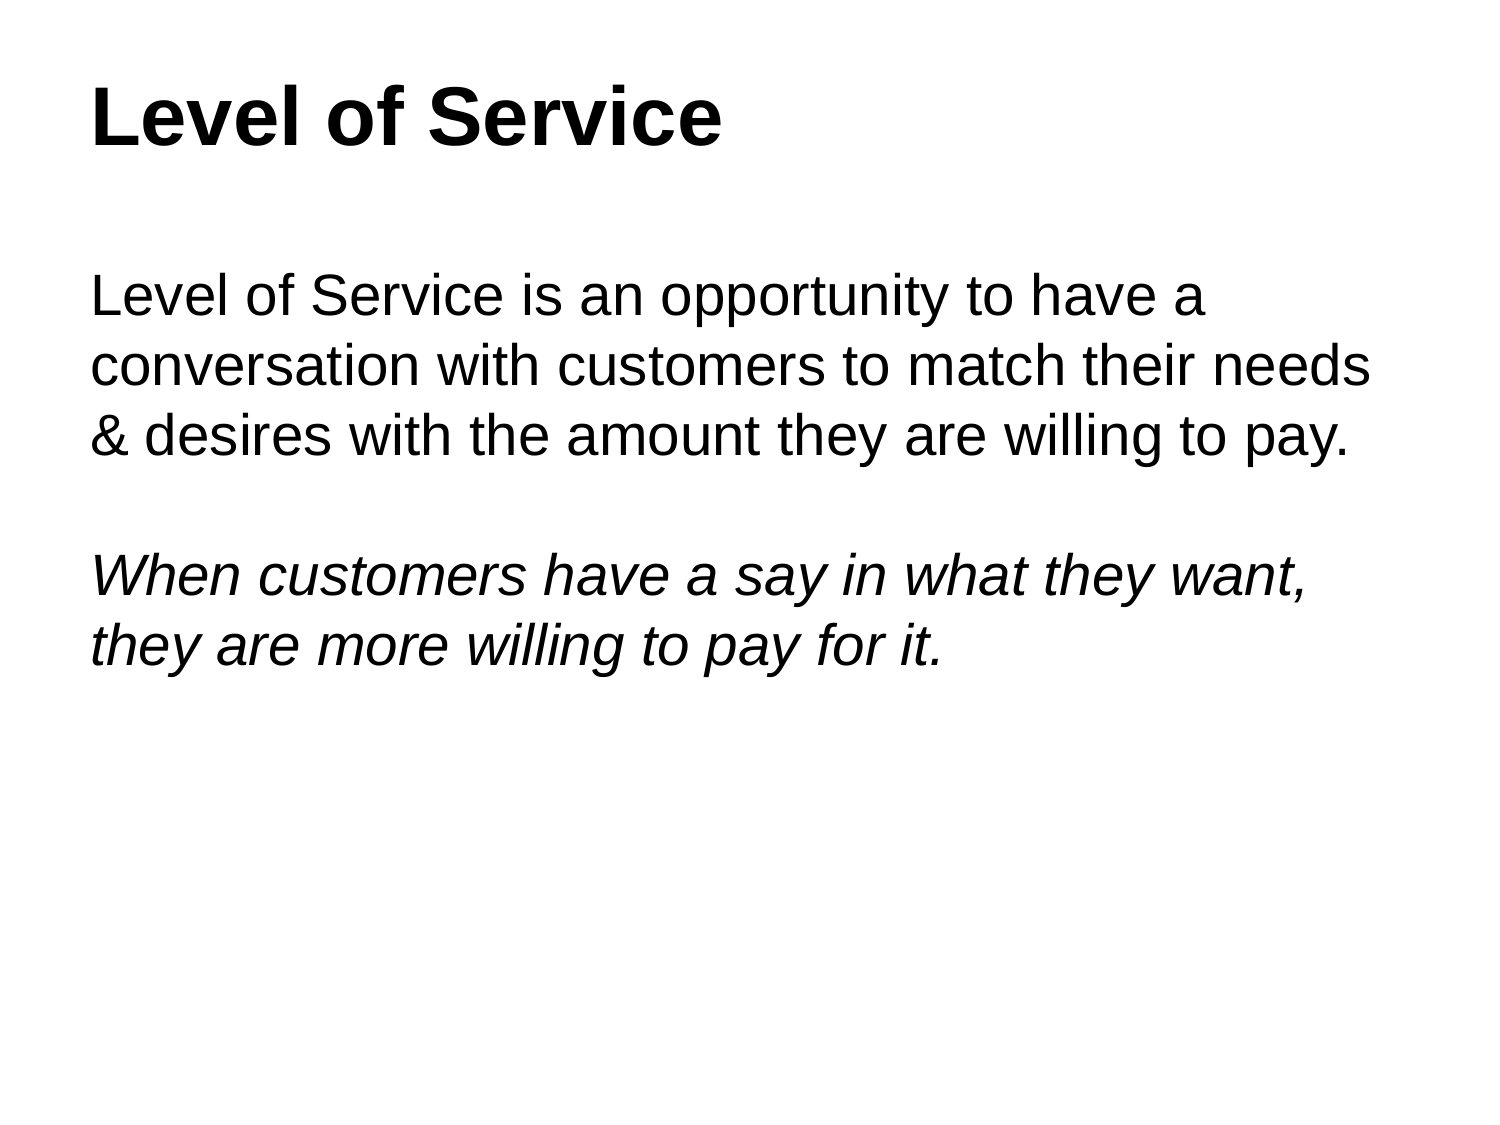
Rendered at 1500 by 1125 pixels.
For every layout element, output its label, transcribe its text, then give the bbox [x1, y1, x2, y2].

title Level of Service [75, 18, 1425, 206]
list Level of Service is an opportunity to have a conversation with customers to match their needs & desires with the amount they are willing to pay. When customers have a say in what they want, they are more willing to pay for it. [75, 249, 1425, 732]
